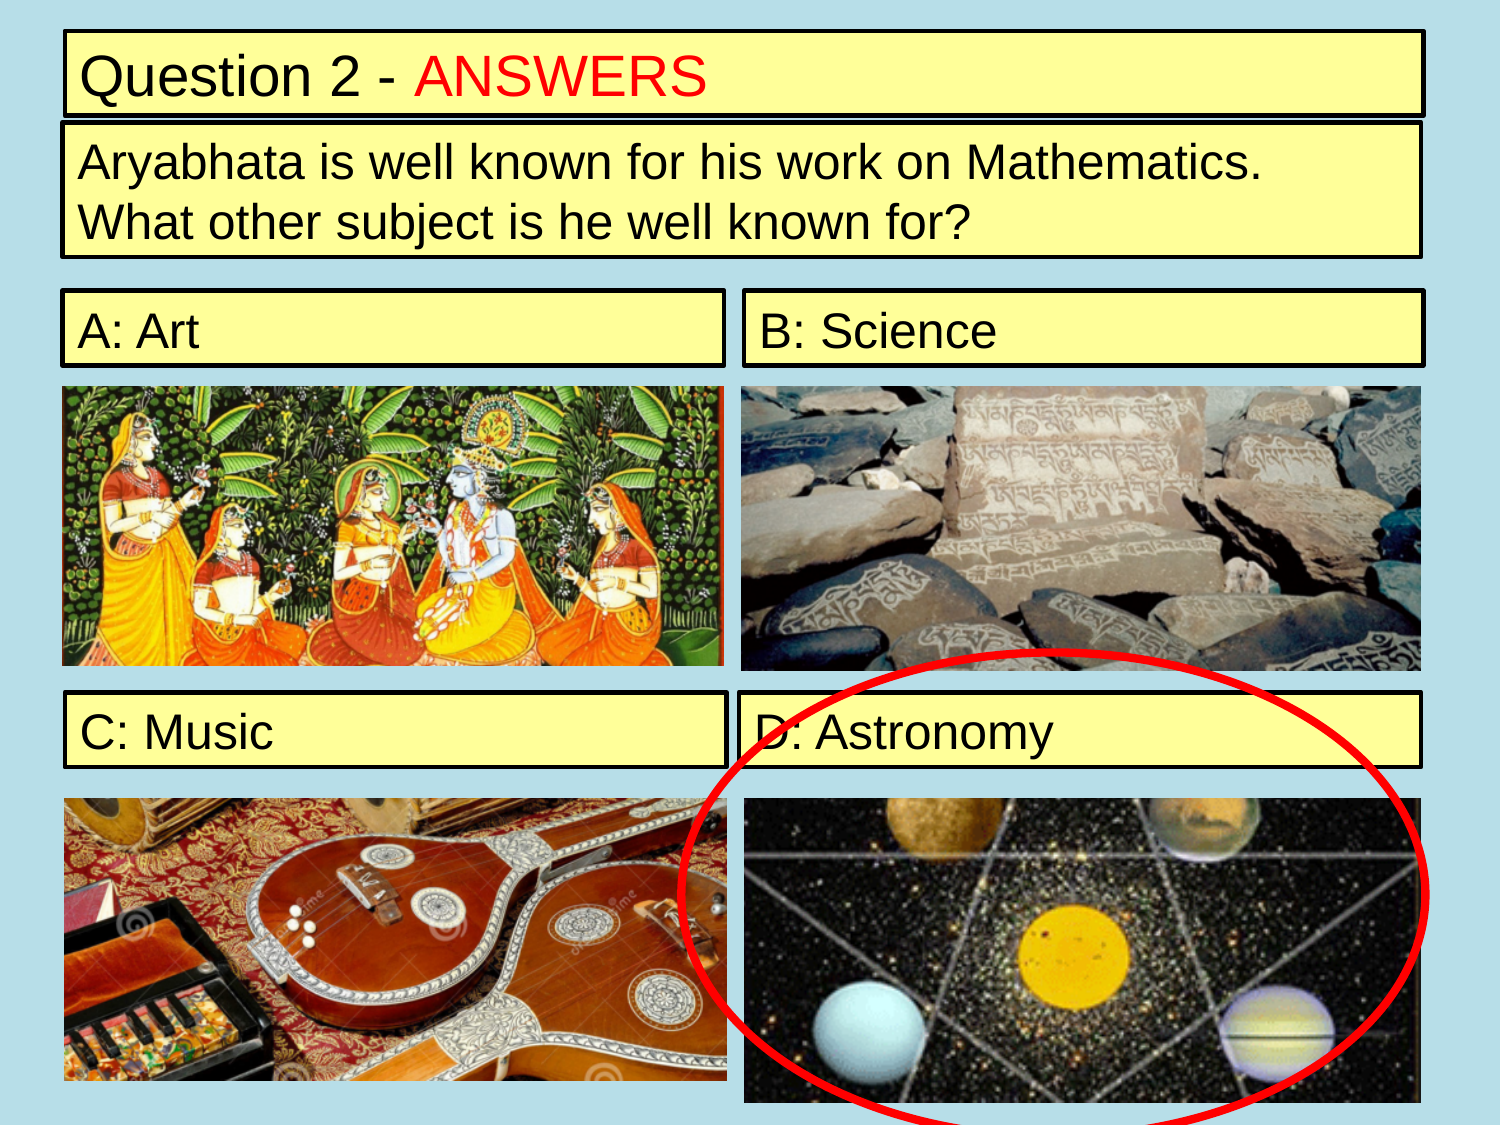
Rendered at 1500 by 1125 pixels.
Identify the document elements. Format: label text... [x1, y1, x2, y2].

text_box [738, 692, 1422, 1103]
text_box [64, 692, 727, 1081]
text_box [741, 290, 1424, 671]
text_box Aryabhata is well known for his work on Mathematics. What other subject is he well known for? [62, 122, 1421, 257]
text_box [848, 680, 1258, 690]
text_box [882, 1112, 1224, 1125]
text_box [62, 290, 725, 666]
text_box Question 2 - ANSWERS [64, 30, 1424, 116]
